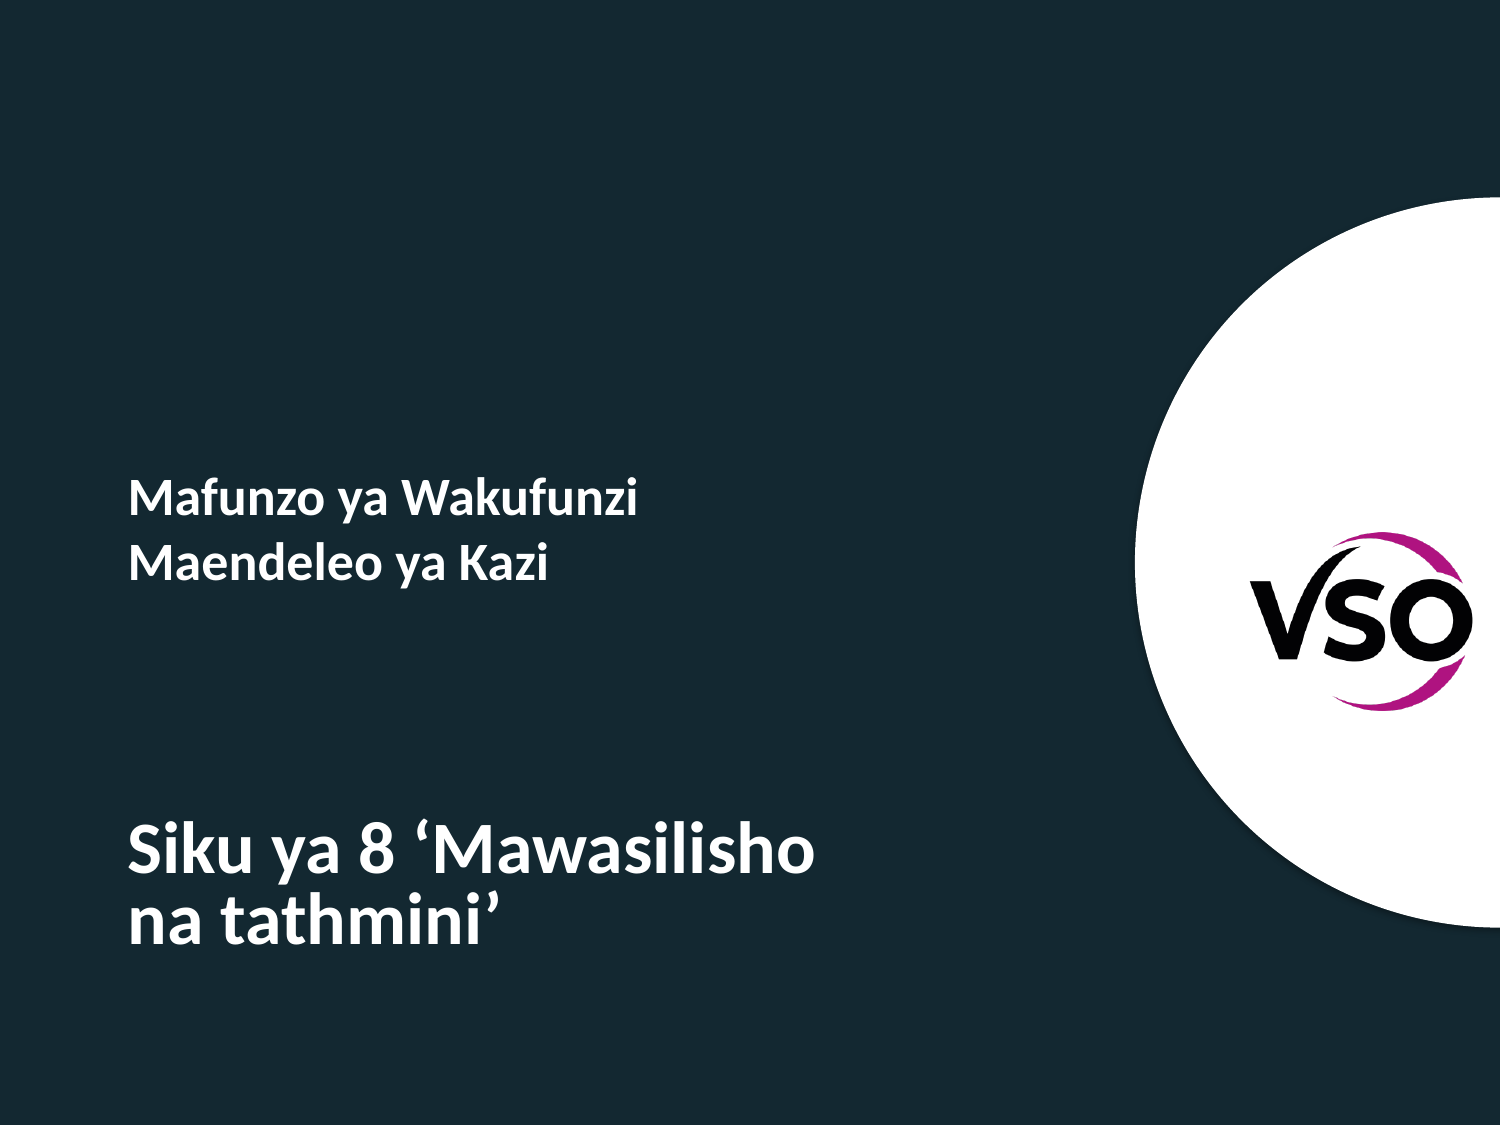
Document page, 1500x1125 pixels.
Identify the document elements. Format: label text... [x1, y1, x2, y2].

title Mafunzo ya Wakufunzi Maendeleo ya Kazi [112, 453, 1071, 600]
picture [1210, 501, 1500, 739]
text_box Siku ya 8 ‘Mawasilisho na tathmini’ [112, 738, 903, 972]
text_box [1134, 196, 1500, 929]
